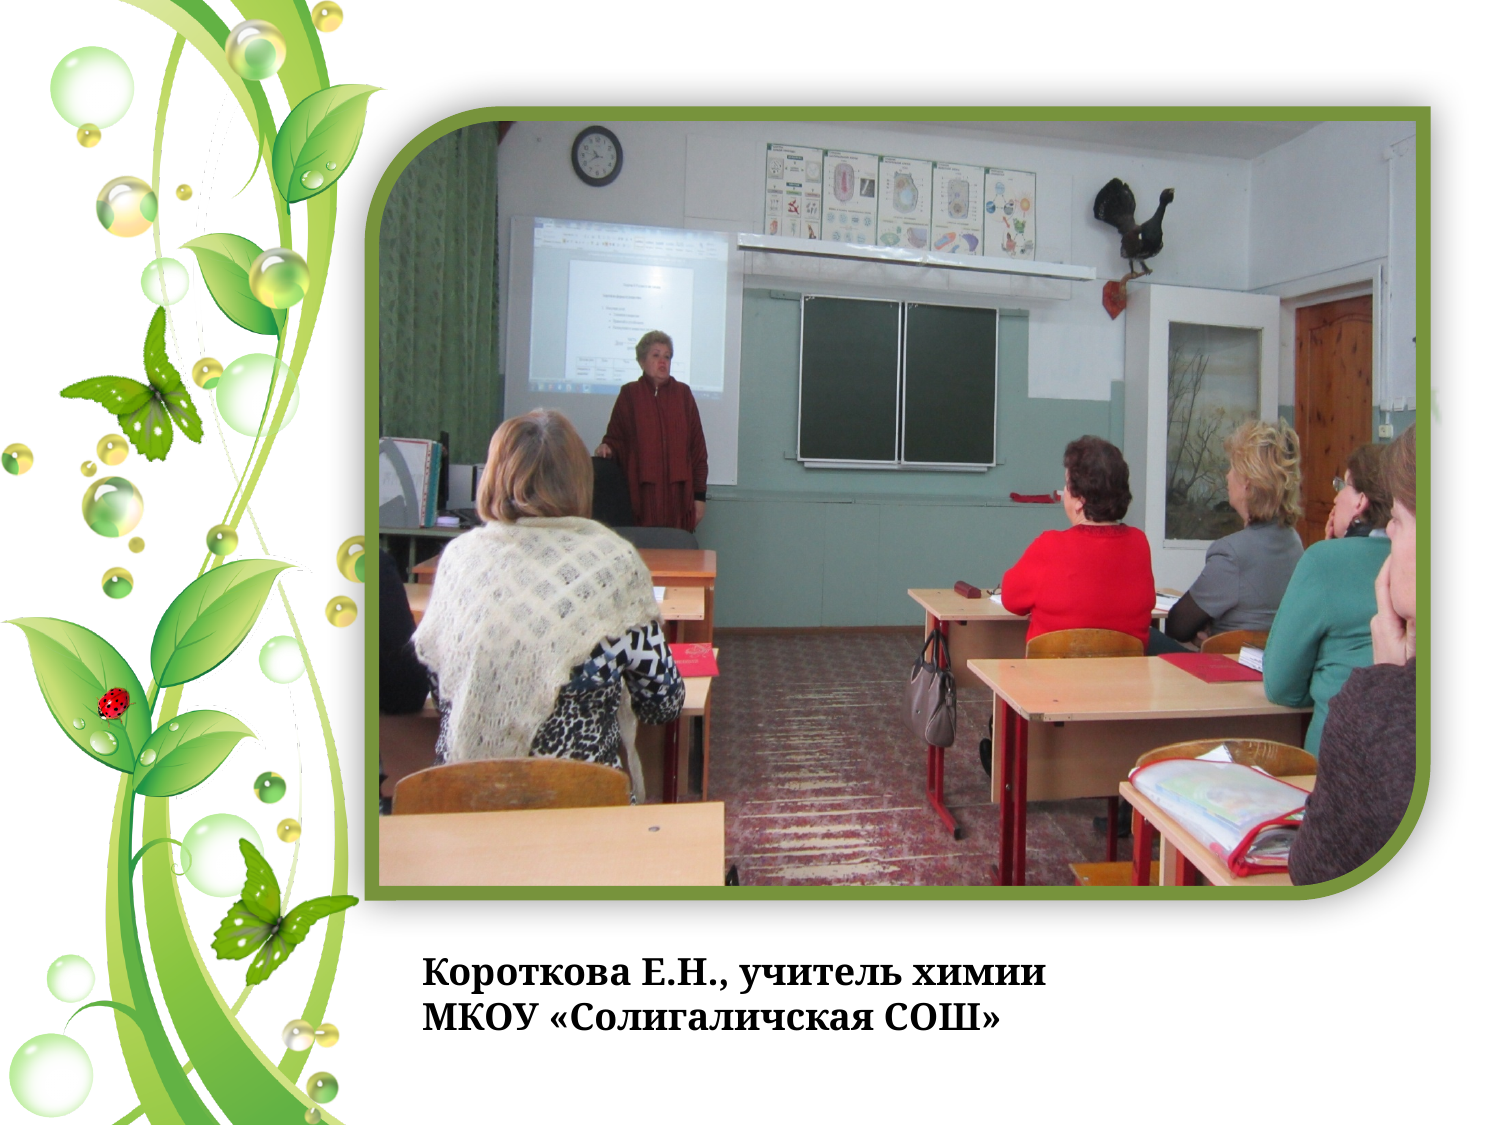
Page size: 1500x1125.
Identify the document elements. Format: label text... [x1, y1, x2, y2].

text_box Короткова Е.Н., учитель химии МКОУ «Солигаличская СОШ» [407, 940, 1341, 1046]
picture [0, 0, 1424, 1125]
